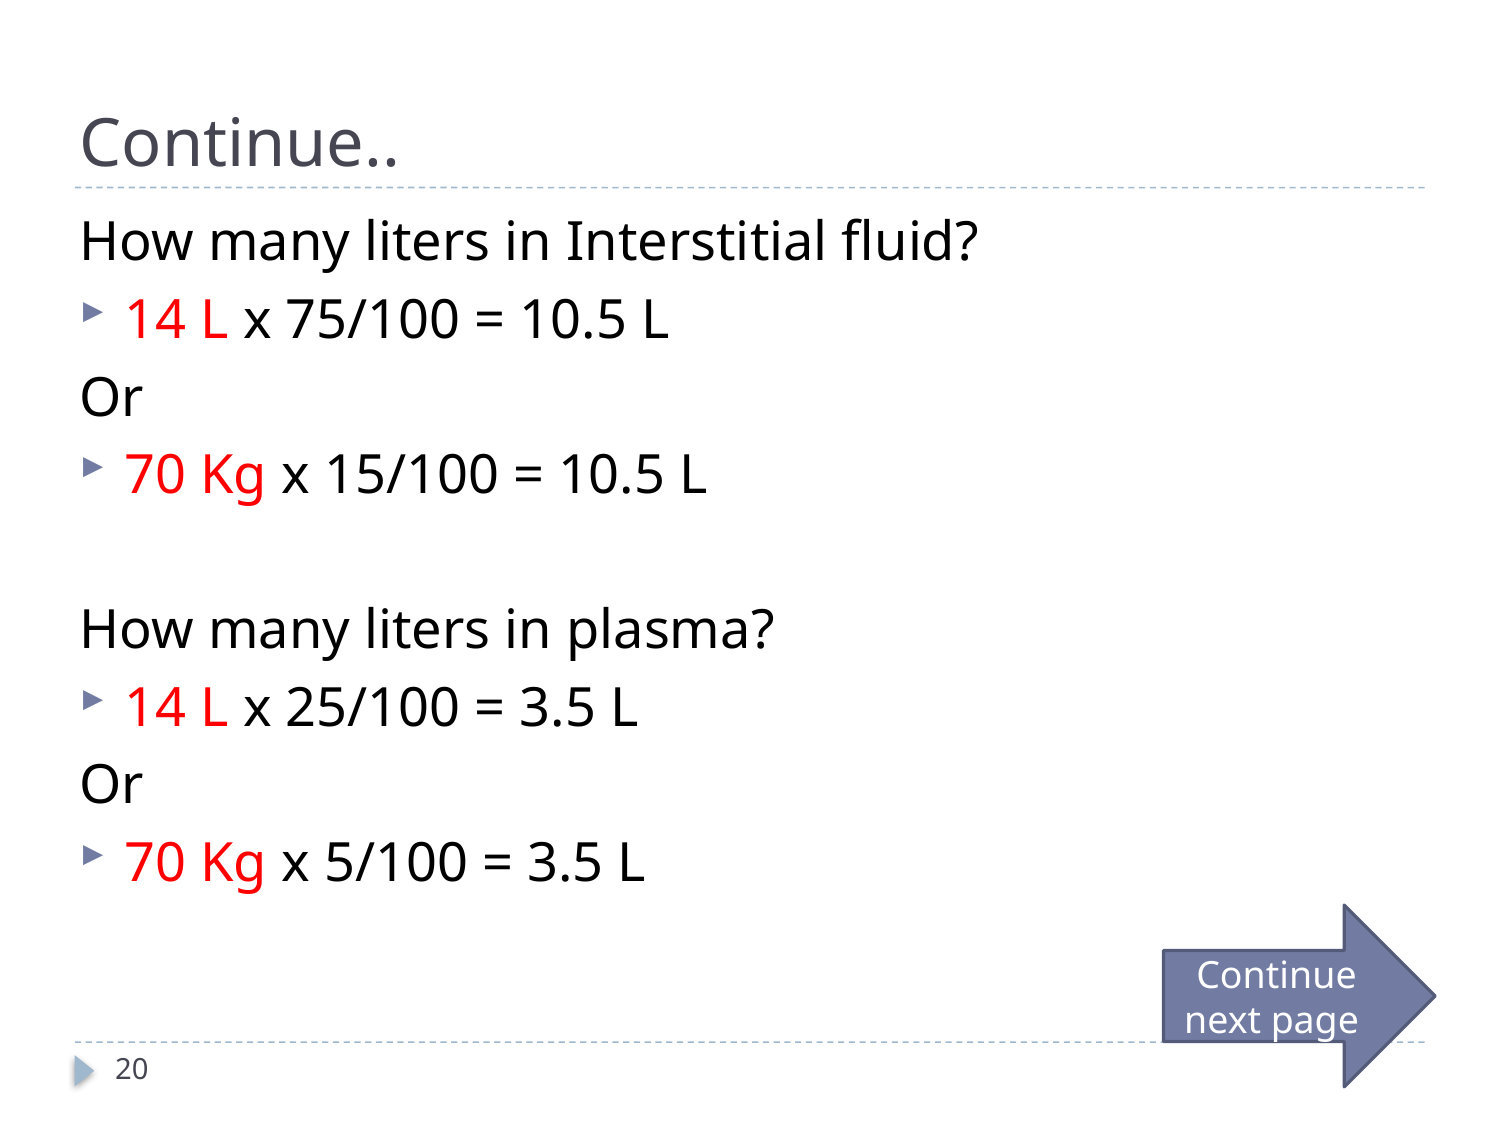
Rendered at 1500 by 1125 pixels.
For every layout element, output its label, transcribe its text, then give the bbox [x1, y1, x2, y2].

title Continue.. [64, 0, 1415, 188]
text_box Continue next page [1161, 903, 1437, 1089]
slide_number 20 [100, 1042, 426, 1103]
list How many liters in Interstitial fluid? 14 L x 75/100 = 10.5 L Or 70 Kg x 15/100 = 10.5 L How many liters in plasma? 14 L x 25/100 = 3.5 L Or 70 Kg x 5/100 = 3.5 L [64, 199, 1415, 996]
